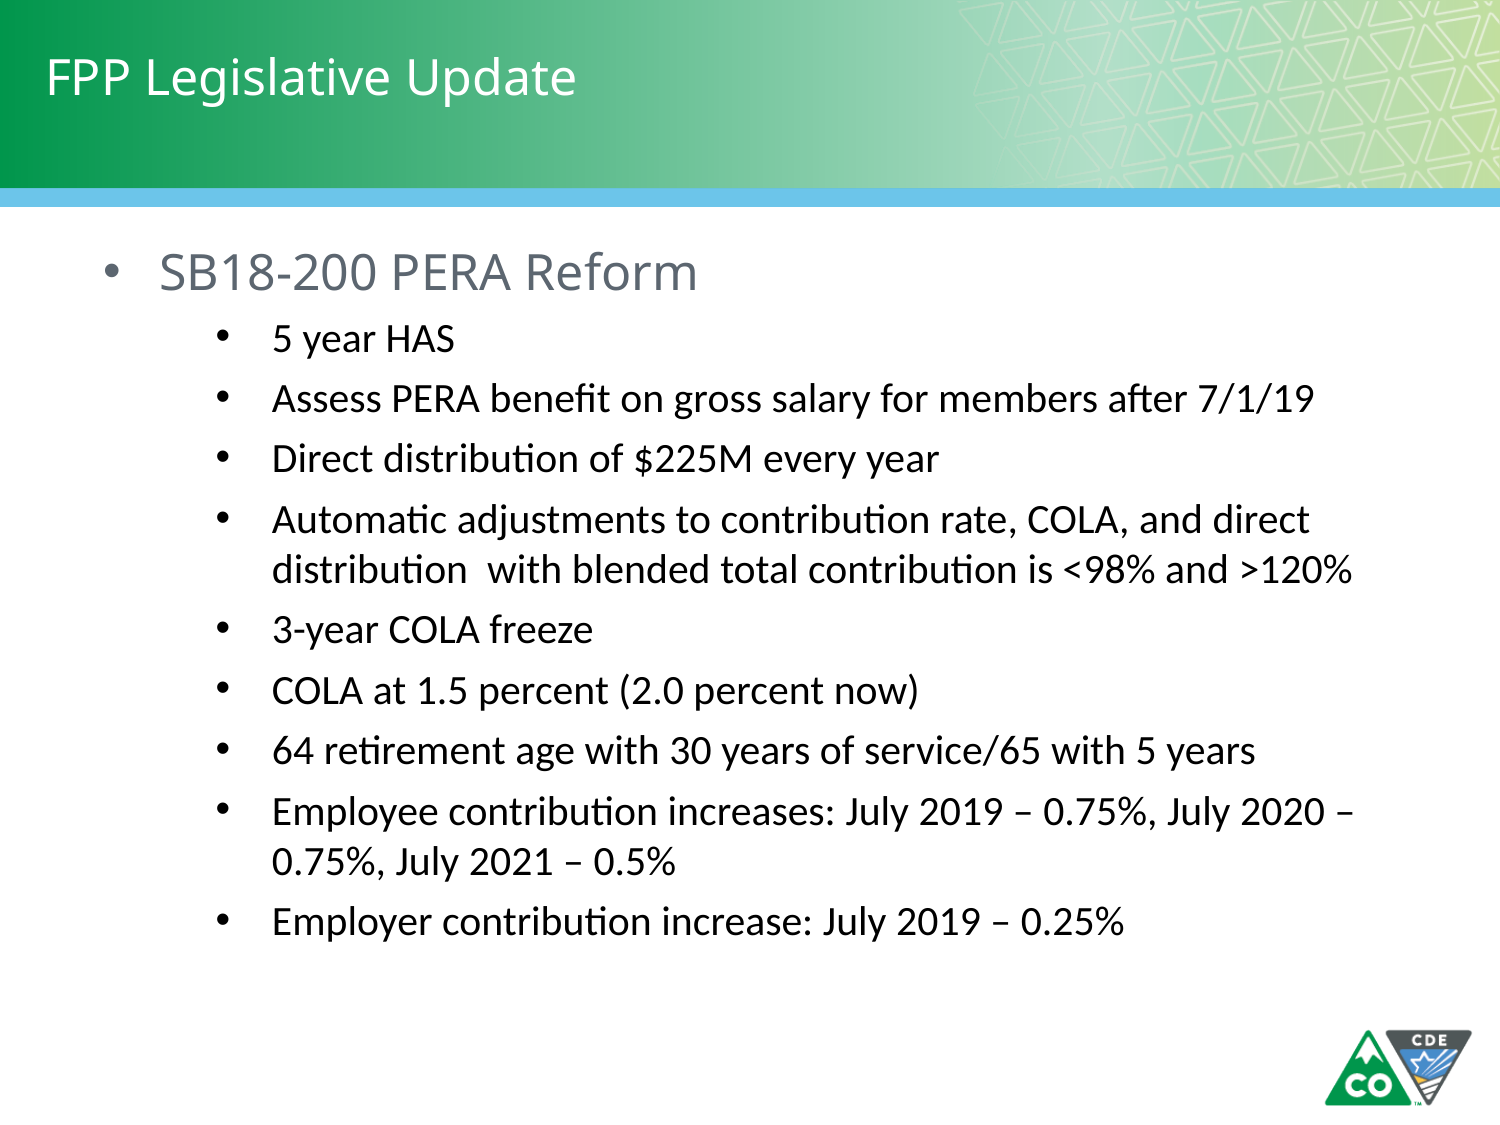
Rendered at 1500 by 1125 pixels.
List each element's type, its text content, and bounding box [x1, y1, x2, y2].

picture [0, 0, 1500, 207]
picture [1312, 1021, 1482, 1113]
title FPP Legislative Update [45, 45, 1339, 162]
list SB18-200 PERA Reform 5 year HAS Assess PERA benefit on gross salary for members after 7/1/19 Direct distribution of $225M every year Automatic adjustments to contribution rate, COLA, and direct distribution with blended total contribution is <98% and >120% 3-year COLA freeze COLA at 1.5 percent (2.0 percent now) 64 retirement age with 30 years of service/65 with 5 years Employee contribution increases: July 2019 – 0.75%, July 2020 – 0.75%, July 2021 – 0.5% Employer contribution increase: July 2019 – 0.25% [103, 239, 1397, 954]
